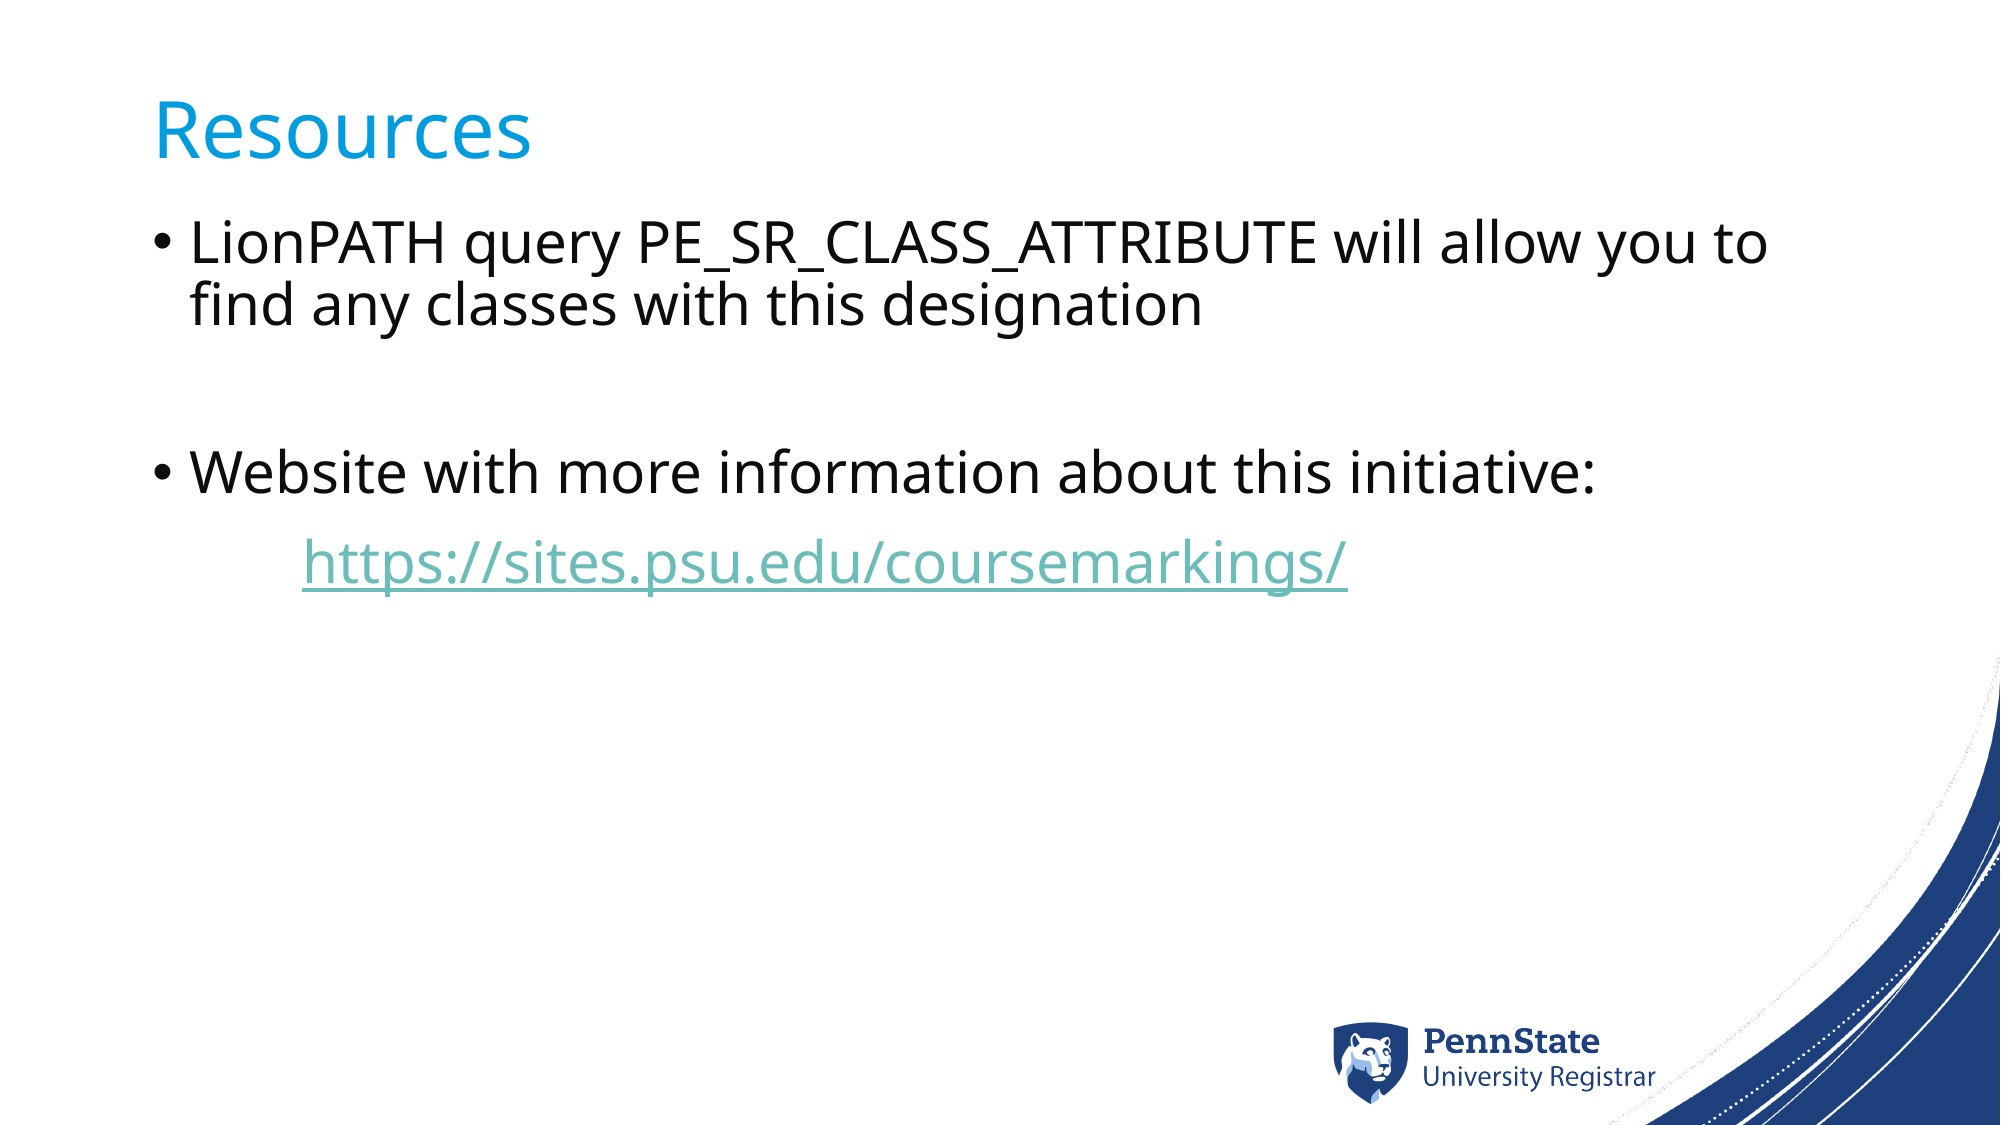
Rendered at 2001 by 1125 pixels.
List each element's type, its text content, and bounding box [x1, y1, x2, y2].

list LionPATH query PE_SR_CLASS_ATTRIBUTE will allow you to find any classes with this designation Website with more information about this initiative: https://sites.psu.edu/coursemarkings/ [137, 205, 1863, 1014]
title Resources [137, 59, 1863, 205]
picture [1296, 655, 2000, 1125]
